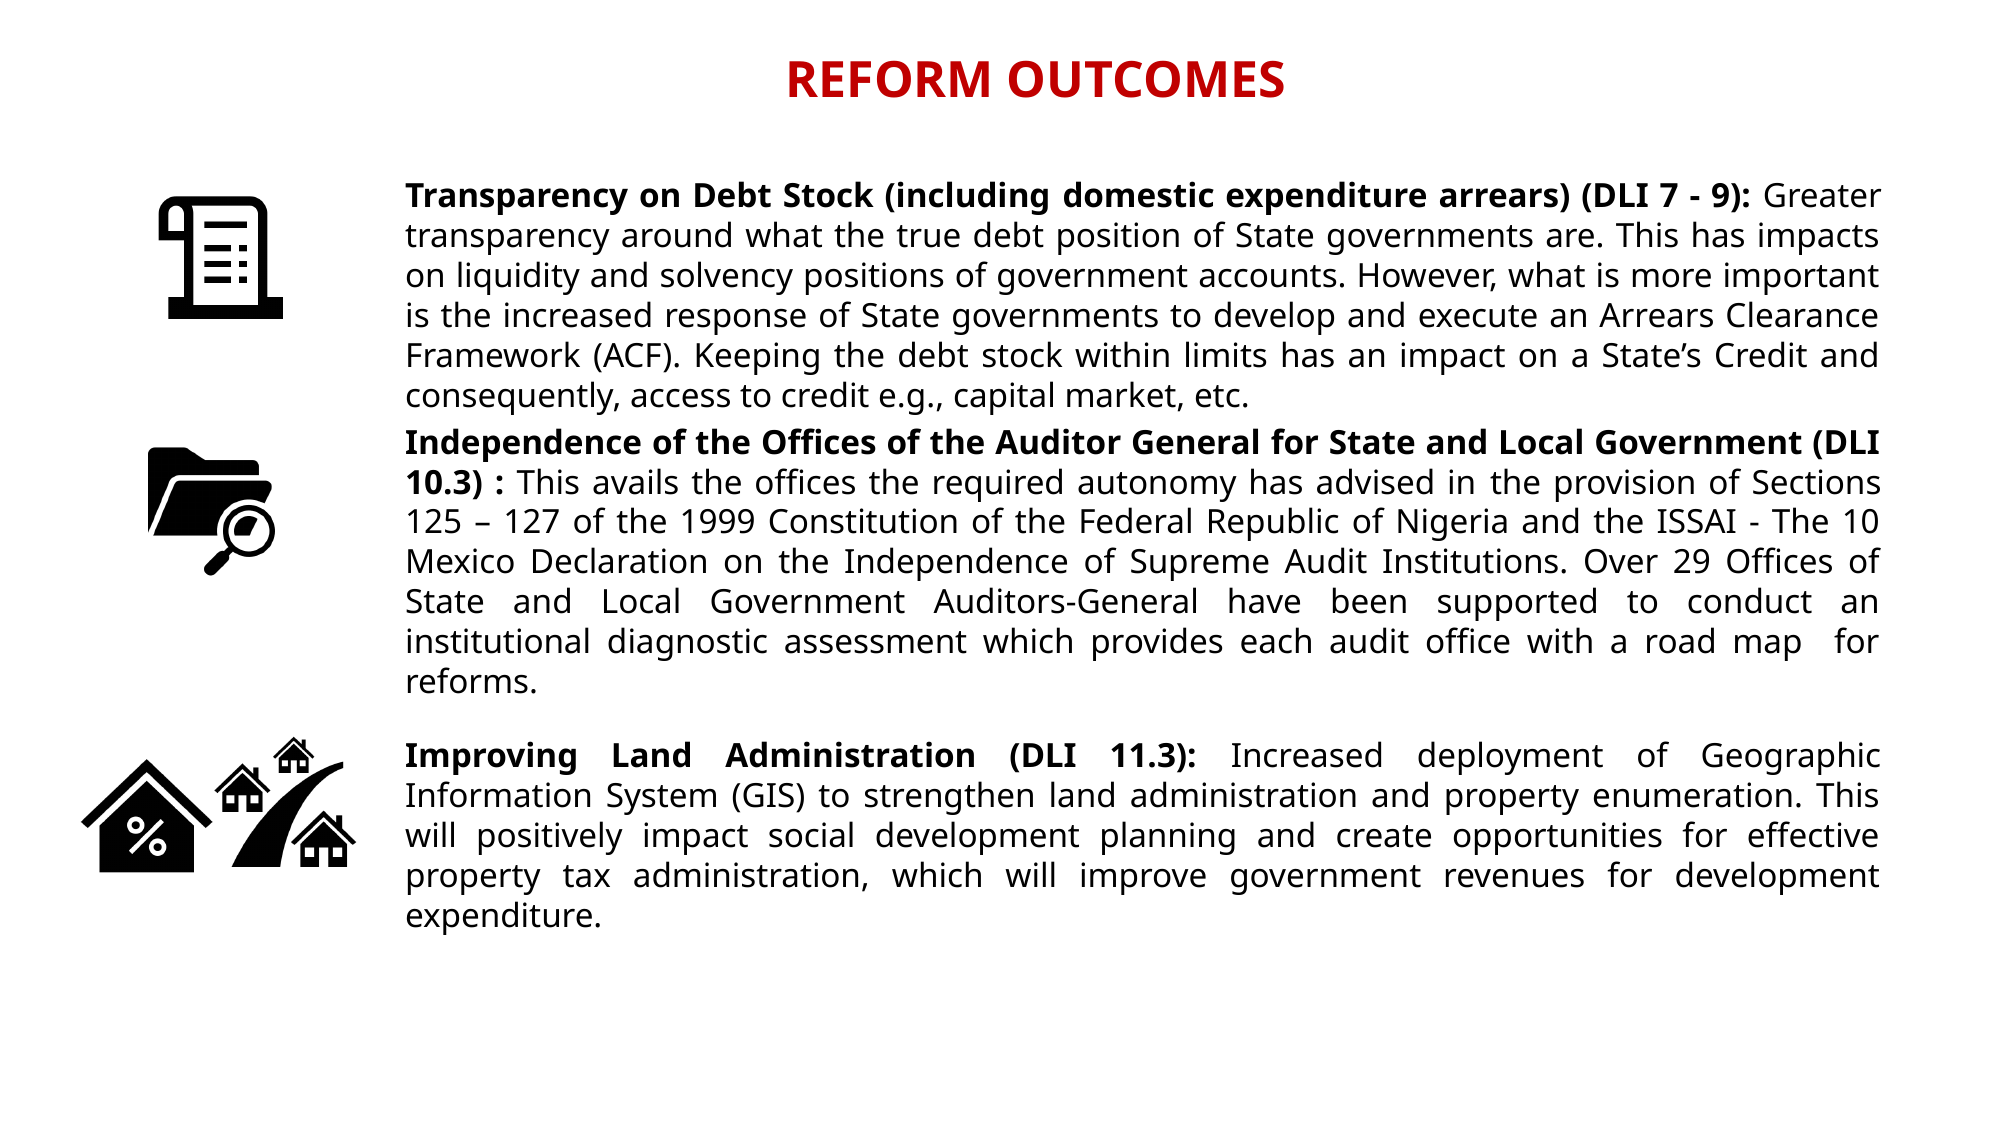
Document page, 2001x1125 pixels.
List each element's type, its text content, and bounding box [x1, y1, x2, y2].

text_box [390, 166, 1897, 904]
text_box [71, 182, 360, 891]
text_box REFORM OUTCOMES [174, 40, 1897, 116]
